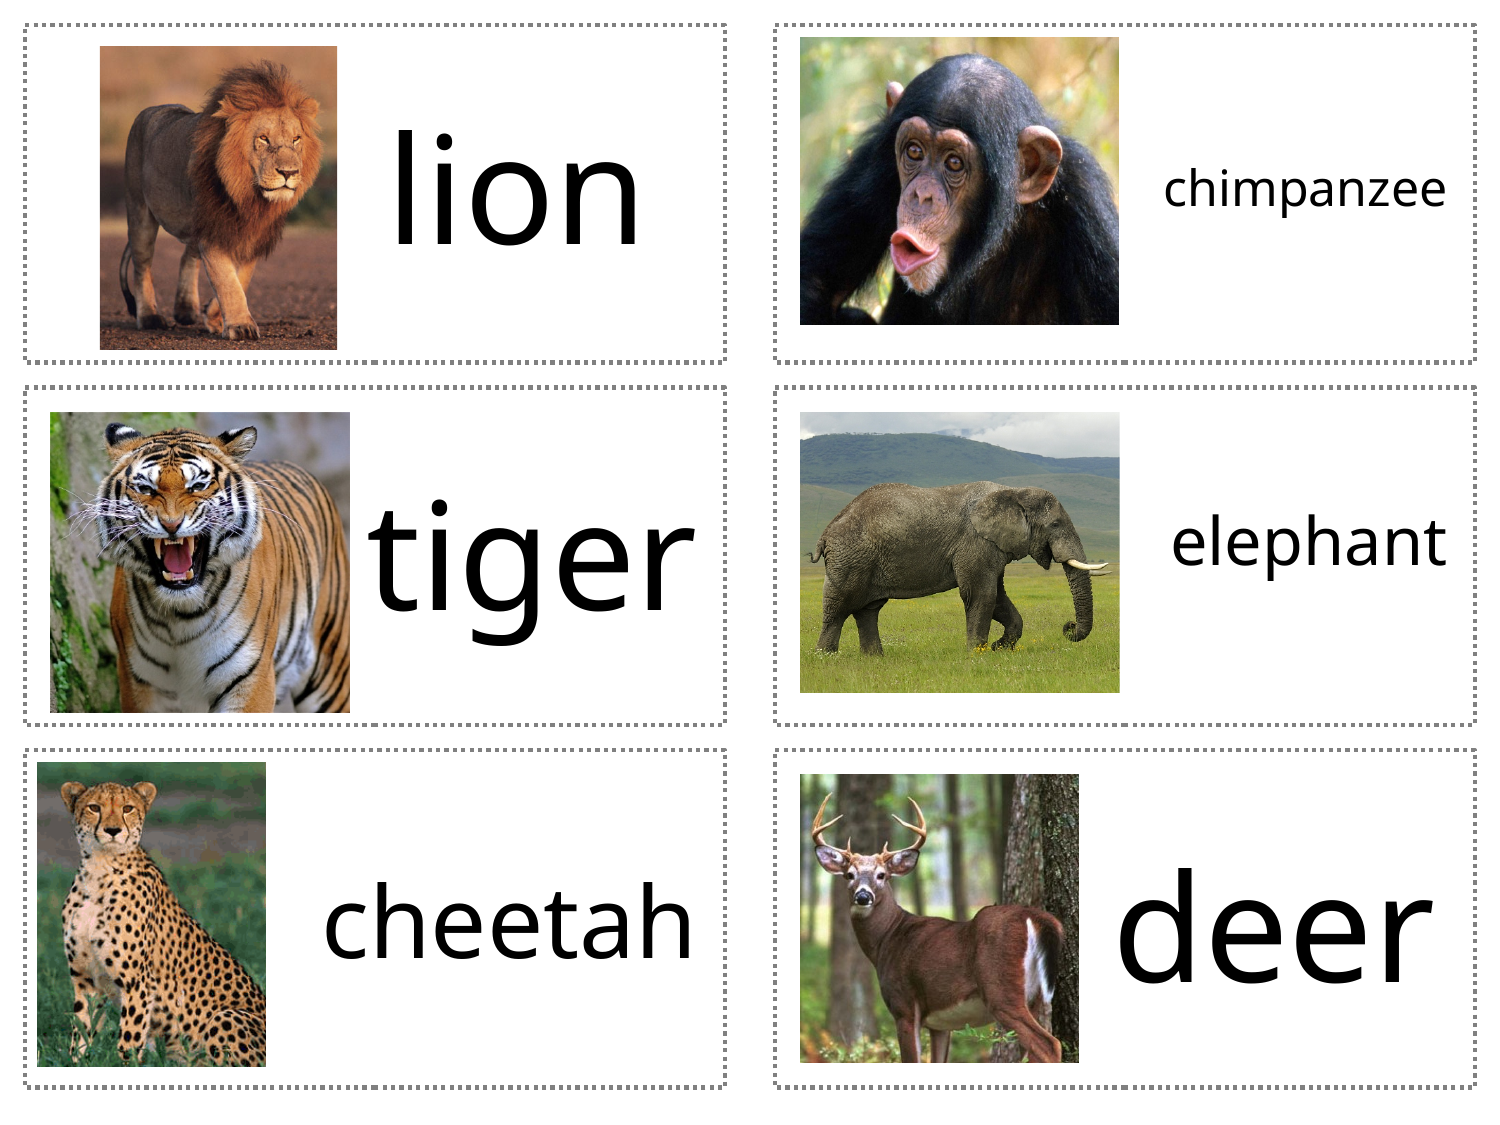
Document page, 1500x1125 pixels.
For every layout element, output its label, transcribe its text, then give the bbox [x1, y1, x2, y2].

text_box deer [1082, 824, 1450, 1020]
text_box [773, 23, 1477, 365]
text_box [23, 23, 727, 365]
text_box [23, 748, 727, 1090]
text_box [773, 385, 1477, 727]
picture [799, 774, 1079, 1063]
text_box chimpanzee [1122, 149, 1463, 224]
text_box [773, 748, 1477, 1090]
text_box elephant [1125, 491, 1463, 587]
picture [799, 412, 1120, 693]
text_box lion [342, 87, 663, 283]
picture [37, 762, 266, 1067]
text_box cheetah [269, 851, 713, 986]
text_box tiger [354, 453, 713, 648]
text_box [23, 385, 727, 727]
picture [99, 46, 338, 351]
picture [49, 412, 350, 713]
picture [799, 37, 1119, 326]
